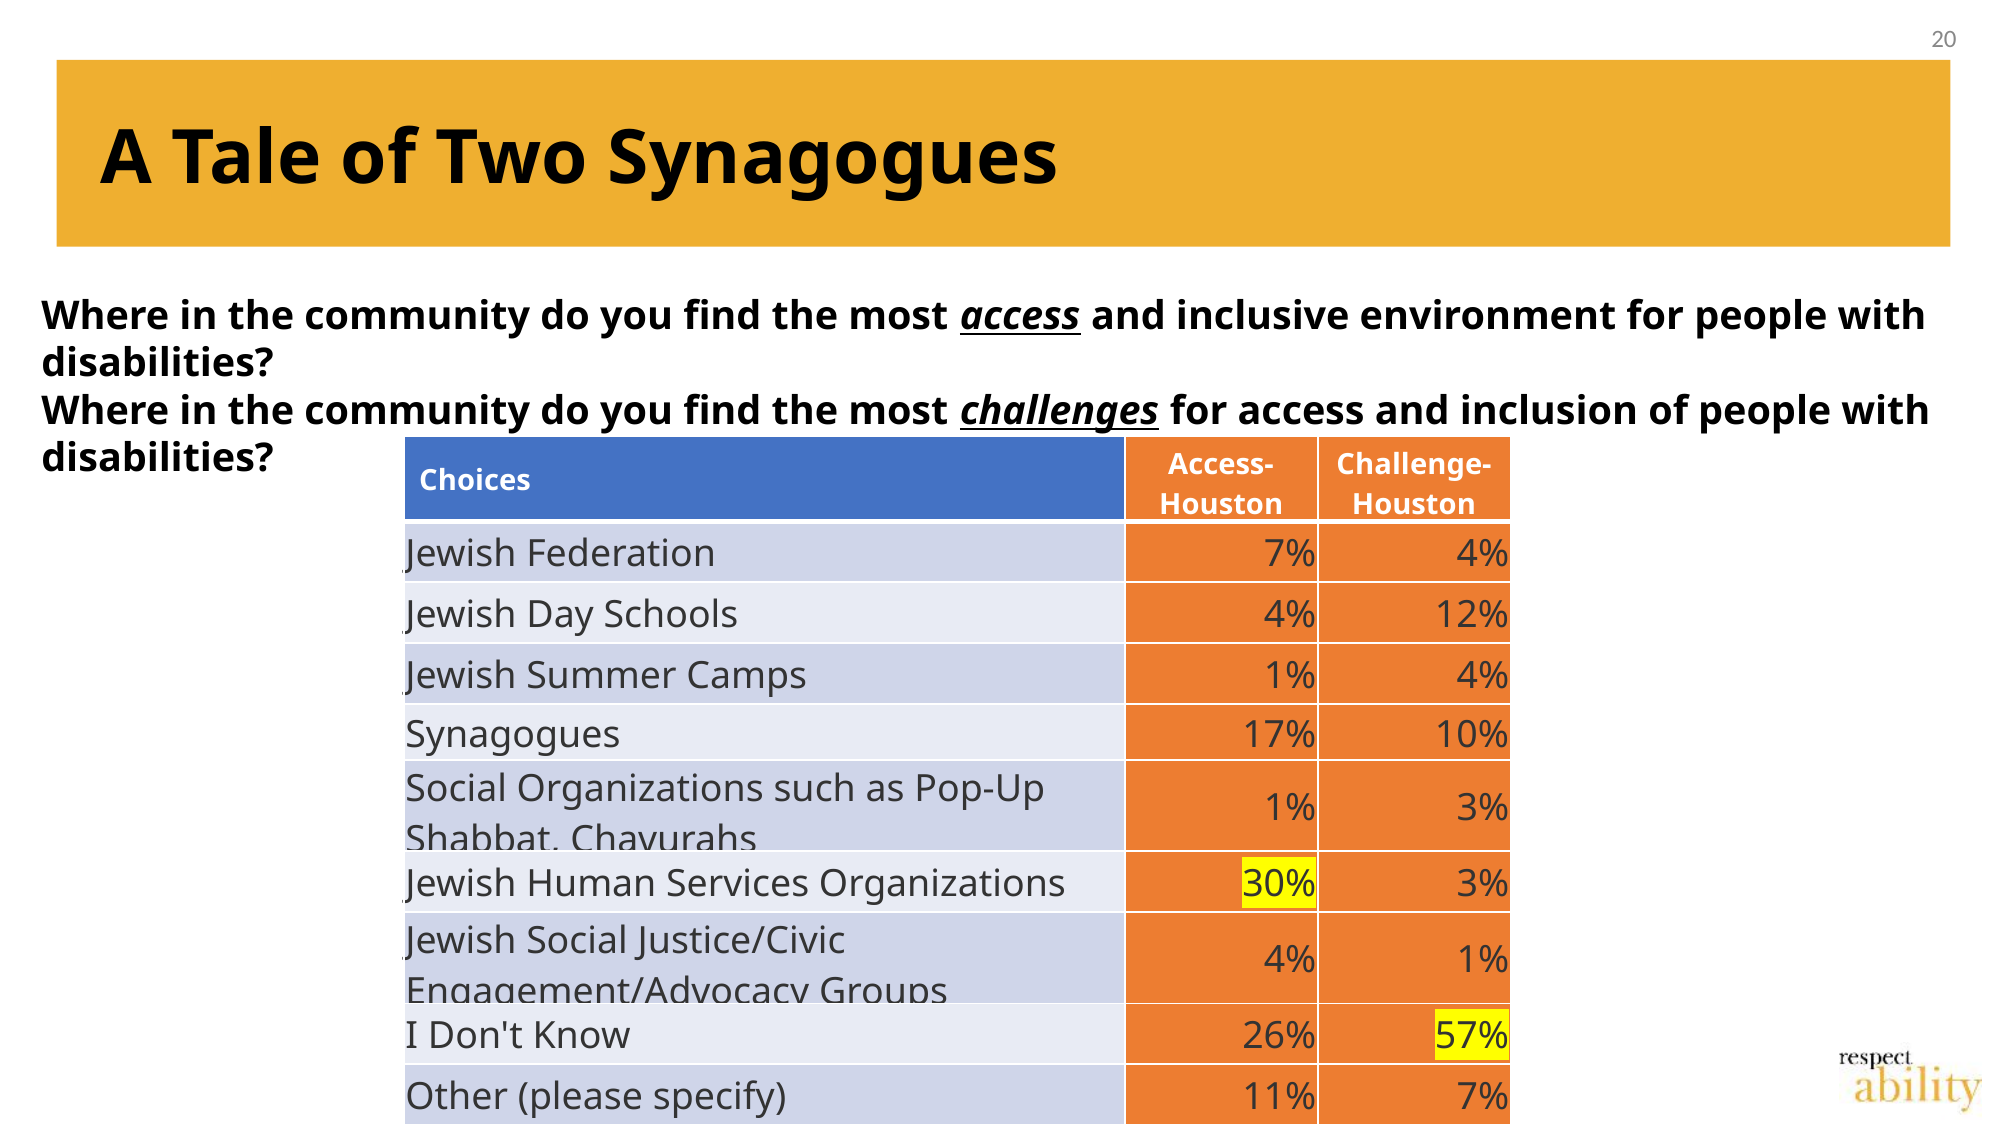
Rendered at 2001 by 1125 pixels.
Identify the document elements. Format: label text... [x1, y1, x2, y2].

table_header Access-Houston [1126, 437, 1317, 519]
table_cell 1% [1126, 644, 1317, 703]
slide_number 20 [1521, 7, 1972, 68]
table_cell 26% [1126, 1004, 1317, 1063]
table_cell 17% [1126, 705, 1317, 759]
table_cell 4% [1319, 524, 1510, 581]
table_cell Jewish Day Schools [405, 583, 1124, 642]
table_cell Jewish Human Services Organizations [405, 852, 1124, 911]
table_header Choices [405, 437, 1124, 519]
table_cell 12% [1319, 583, 1510, 642]
table_cell Jewish Social Justice/Civic Engagement/Advocacy Groups [405, 913, 1124, 1003]
table_cell 11% [1126, 1065, 1317, 1124]
table_cell 4% [1126, 583, 1317, 642]
table_cell 4% [1319, 644, 1510, 703]
title A Tale of Two Synagogues [85, 60, 1830, 247]
table_cell Synagogues [405, 705, 1124, 759]
table_cell 7% [1126, 524, 1317, 581]
table_cell Other (please specify) [405, 1065, 1124, 1124]
table_cell Jewish Federation [405, 524, 1124, 581]
table_cell 3% [1319, 852, 1510, 911]
table_cell 10% [1319, 705, 1510, 759]
table_cell 30% [1126, 852, 1317, 911]
table_cell 4% [1126, 913, 1317, 1003]
table_cell 57% [1319, 1004, 1510, 1063]
table_cell 1% [1319, 913, 1510, 1003]
table_cell Jewish Summer Camps [405, 644, 1124, 703]
table_cell 3% [1319, 761, 1510, 850]
table_cell I Don't Know [405, 1004, 1124, 1063]
table_cell 7% [1319, 1065, 1510, 1124]
table_cell Social Organizations such as Pop-Up Shabbat, Chavurahs [405, 761, 1124, 850]
text_box Where in the community do you find the most access and inclusive environment for people with disabilities? Where in the community do you find the most challenges for access and inclusion of people with disabilities? [26, 282, 1974, 488]
picture [1839, 1042, 1982, 1120]
table_header Challenge- Houston [1319, 437, 1510, 519]
table_cell 1% [1126, 761, 1317, 850]
